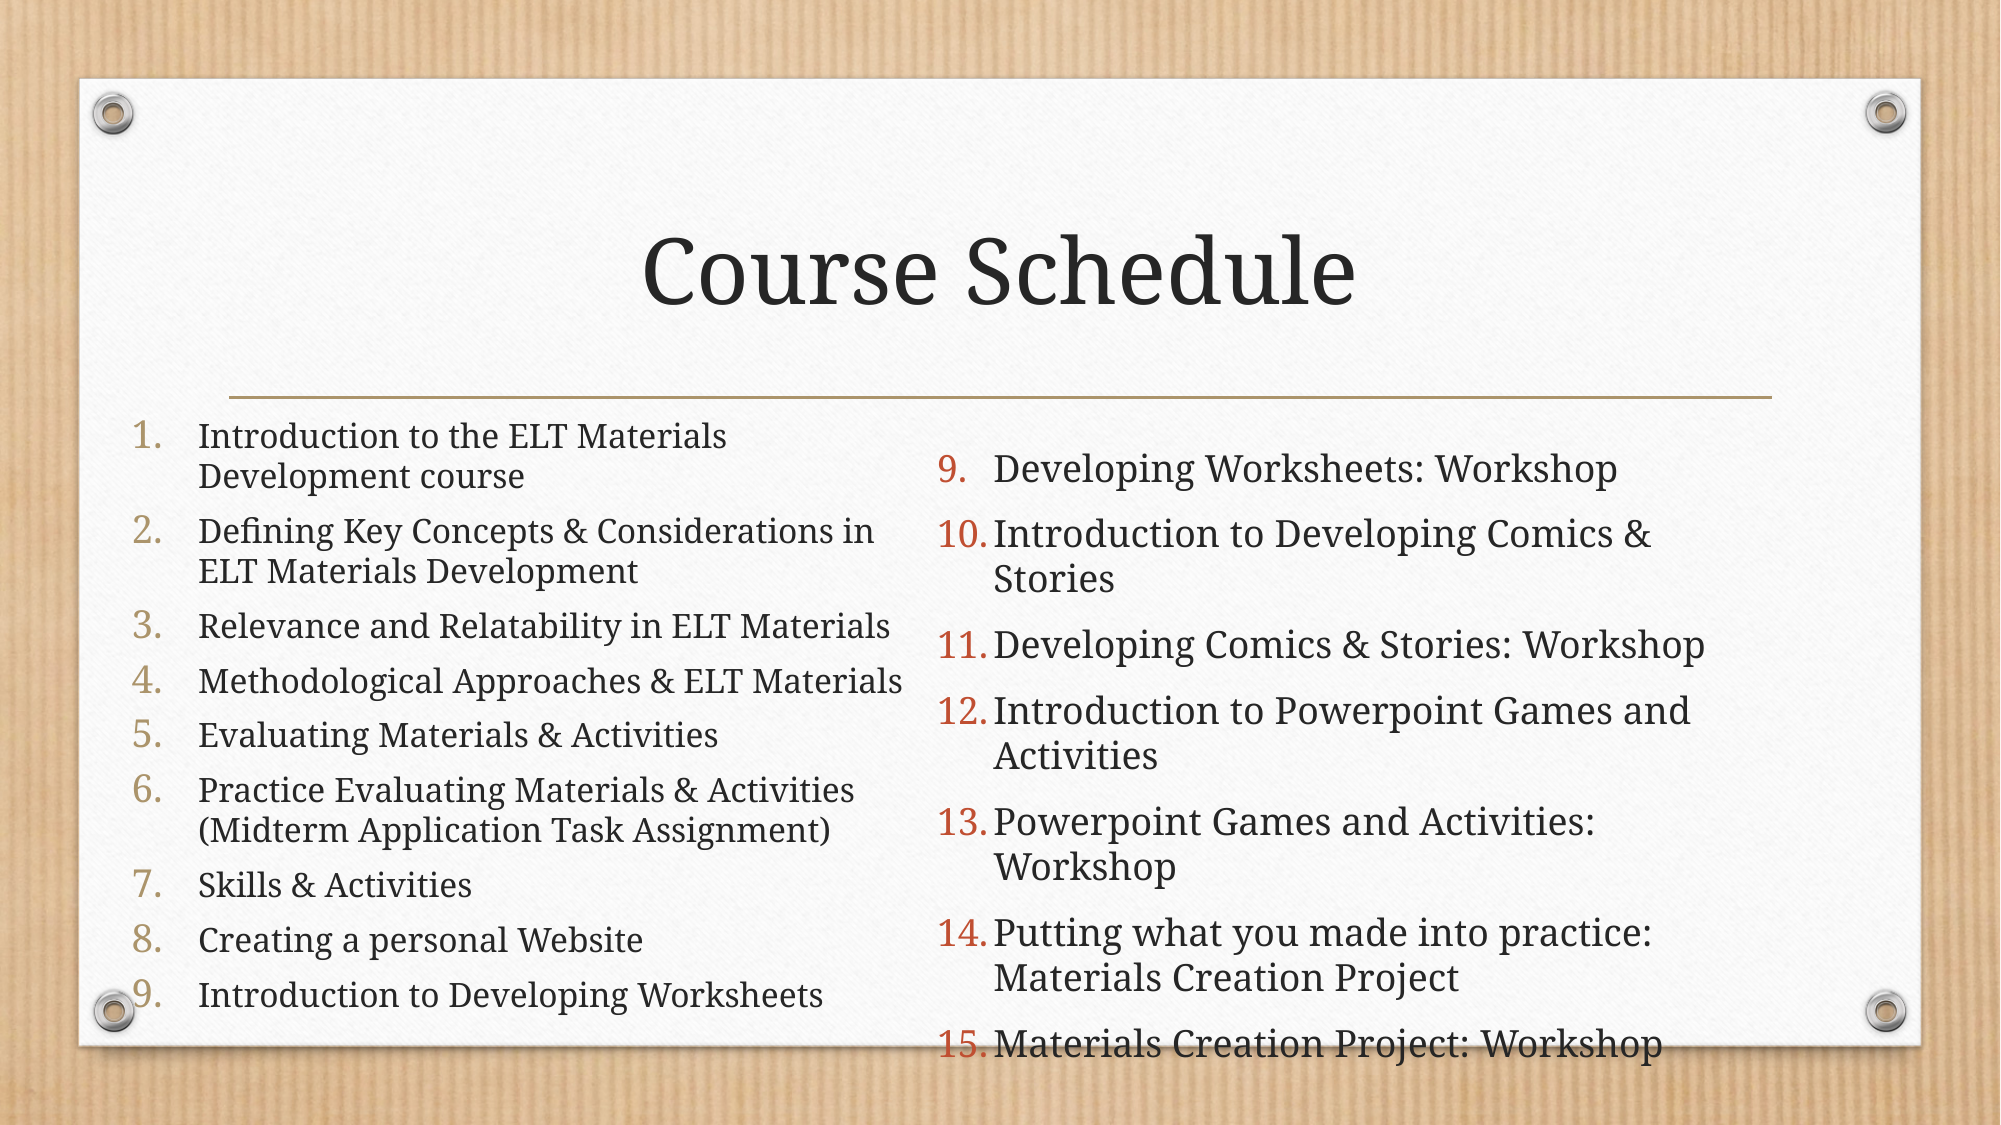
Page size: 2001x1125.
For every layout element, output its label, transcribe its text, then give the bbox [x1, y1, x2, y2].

list Introduction to the ELT Materials Development course Defining Key Concepts & Considerations in ELT Materials Development Relevance and Relatability in ELT Materials Methodological Approaches & ELT Materials Evaluating Materials & Activities Practice Evaluating Materials & Activities (Midterm Application Task Assignment) Skills & Activities Creating a personal Website Introduction to Developing Worksheets [116, 407, 923, 1045]
picture [0, 0, 2001, 1125]
text_box Developing Worksheets: Workshop Introduction to Developing Comics & Stories Developing Comics & Stories: Workshop Introduction to Powerpoint Games and Activities Powerpoint Games and Activities: Workshop Putting what you made into practice: Materials Creation Project Materials Creation Project: Workshop [922, 437, 1728, 1075]
title Course Schedule [212, 161, 1788, 375]
